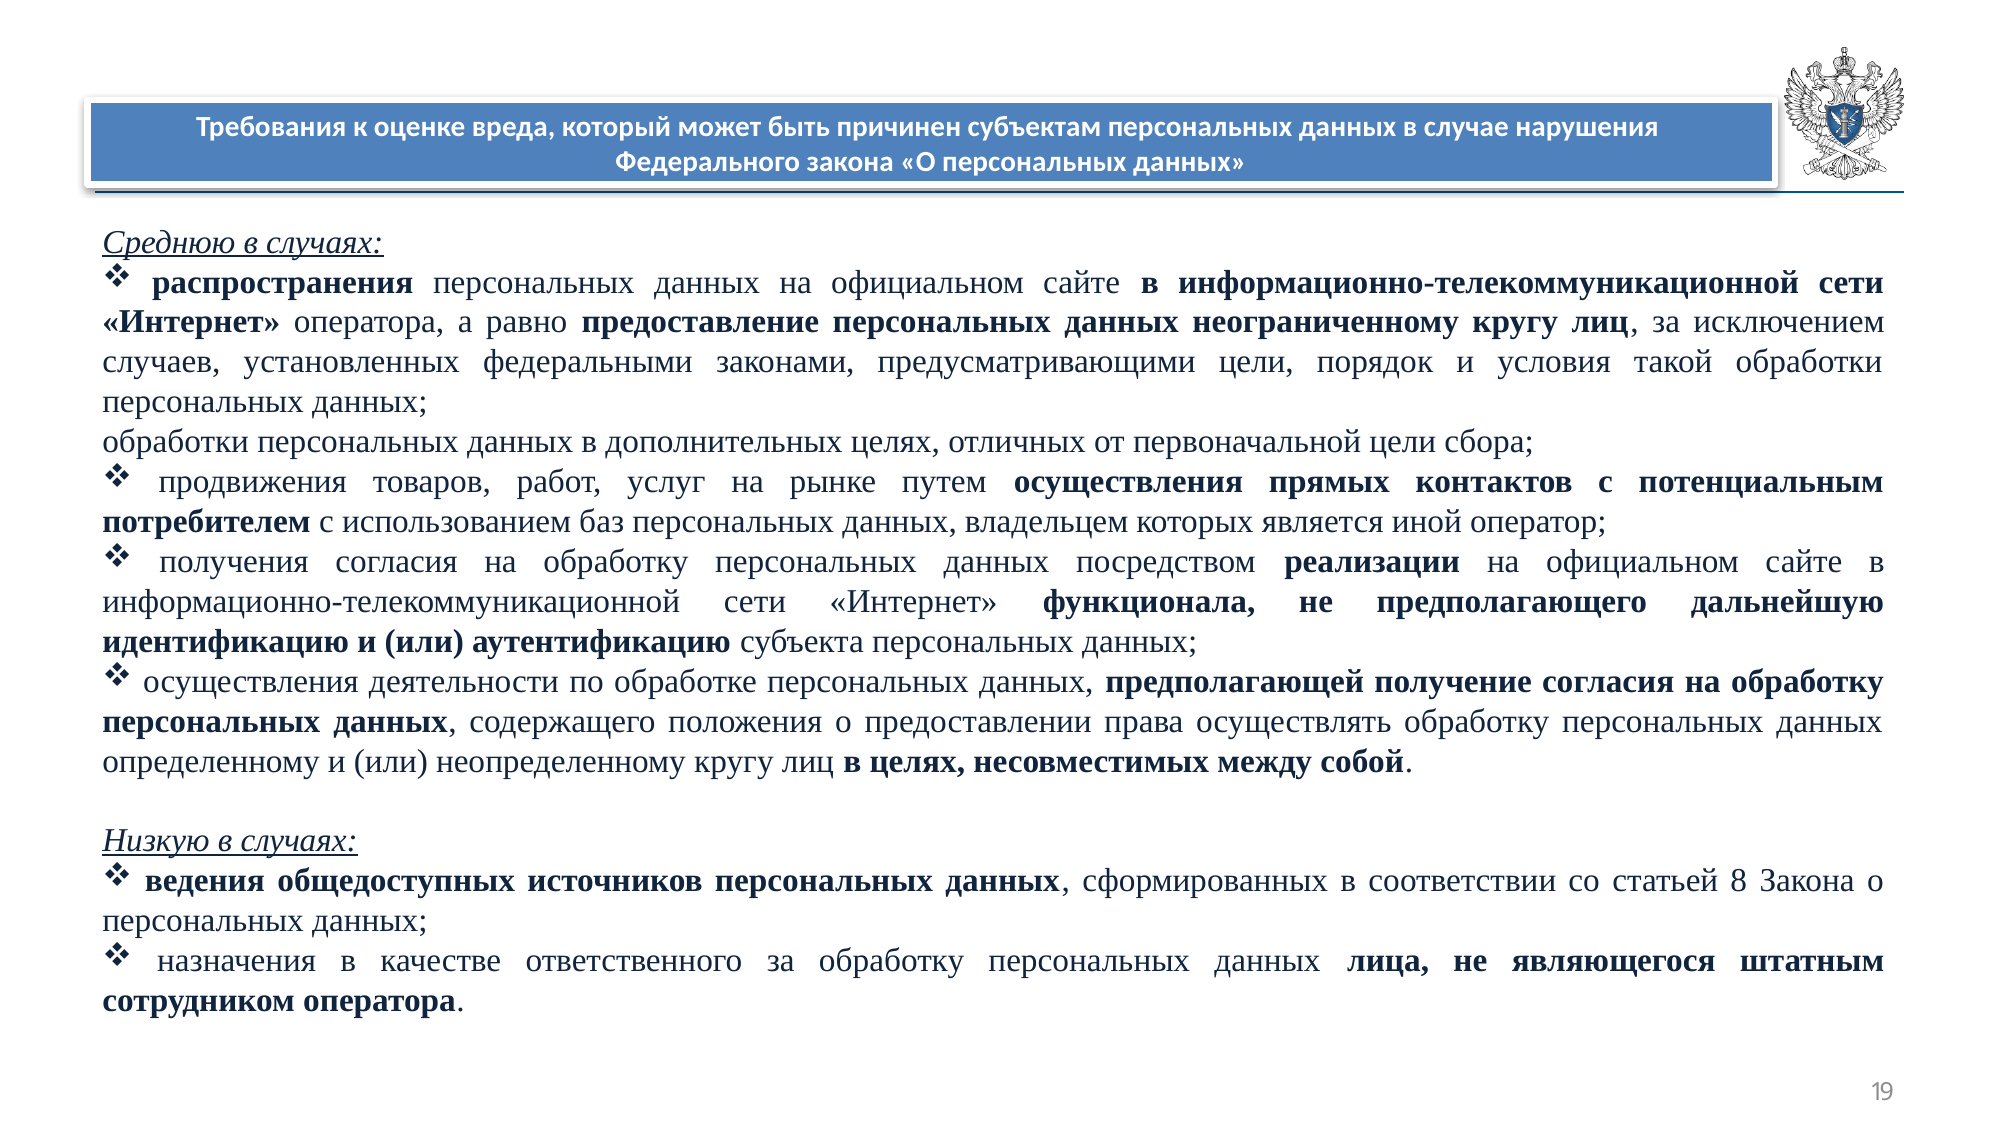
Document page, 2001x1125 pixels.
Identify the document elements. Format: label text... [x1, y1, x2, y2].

text_box Требования к оценке вреда, который может быть причинен субъектам персональных данных в случае нарушения Федерального закона «О персональных данных» [84, 97, 1778, 188]
slide_number 19 [1863, 1074, 1896, 1125]
text_box Среднюю в случаях: распространения персональных данных на официальном сайте в информационно-телекоммуникационной сети «Интернет» оператора, а равно предоставление персональных данных неограниченному кругу лиц, за исключением случаев, установленных федеральными законами, предусматривающими цели, порядок и условия такой обработки персональных данных; обработки персональных данных в дополнительных целях, отличных от первоначальной цели сбора; продвижения товаров, работ, услуг на рынке путем осуществления прямых контактов с потенциальным потребителем с использованием баз персональных данных, владельцем которых является иной оператор; получения согласия на обработку персональных данных посредством реализации на официальном сайте в информационно-телекоммуникационной сети «Интернет» функционала, не предполагающего дальнейшую идентификацию и (или) аутентификацию субъекта персональных данных; осуществления деятельности по обработке персональных данных, предполагающей получение согласия на обработку персональных данных, содержащего положения о предоставлении права осуществлять обработку персональных данных определенному и (или) неопределенному кругу лиц в целях, несовместимых между собой. Низкую в случаях: ведения общедоступных источников персональных данных, сформированных в соответствии со статьей 8 Закона о персональных данных; назначения в качестве ответственного за обработку персональных данных лица, не являющегося штатным сотрудником оператора. [87, 212, 1900, 1026]
picture [1784, 47, 1904, 180]
